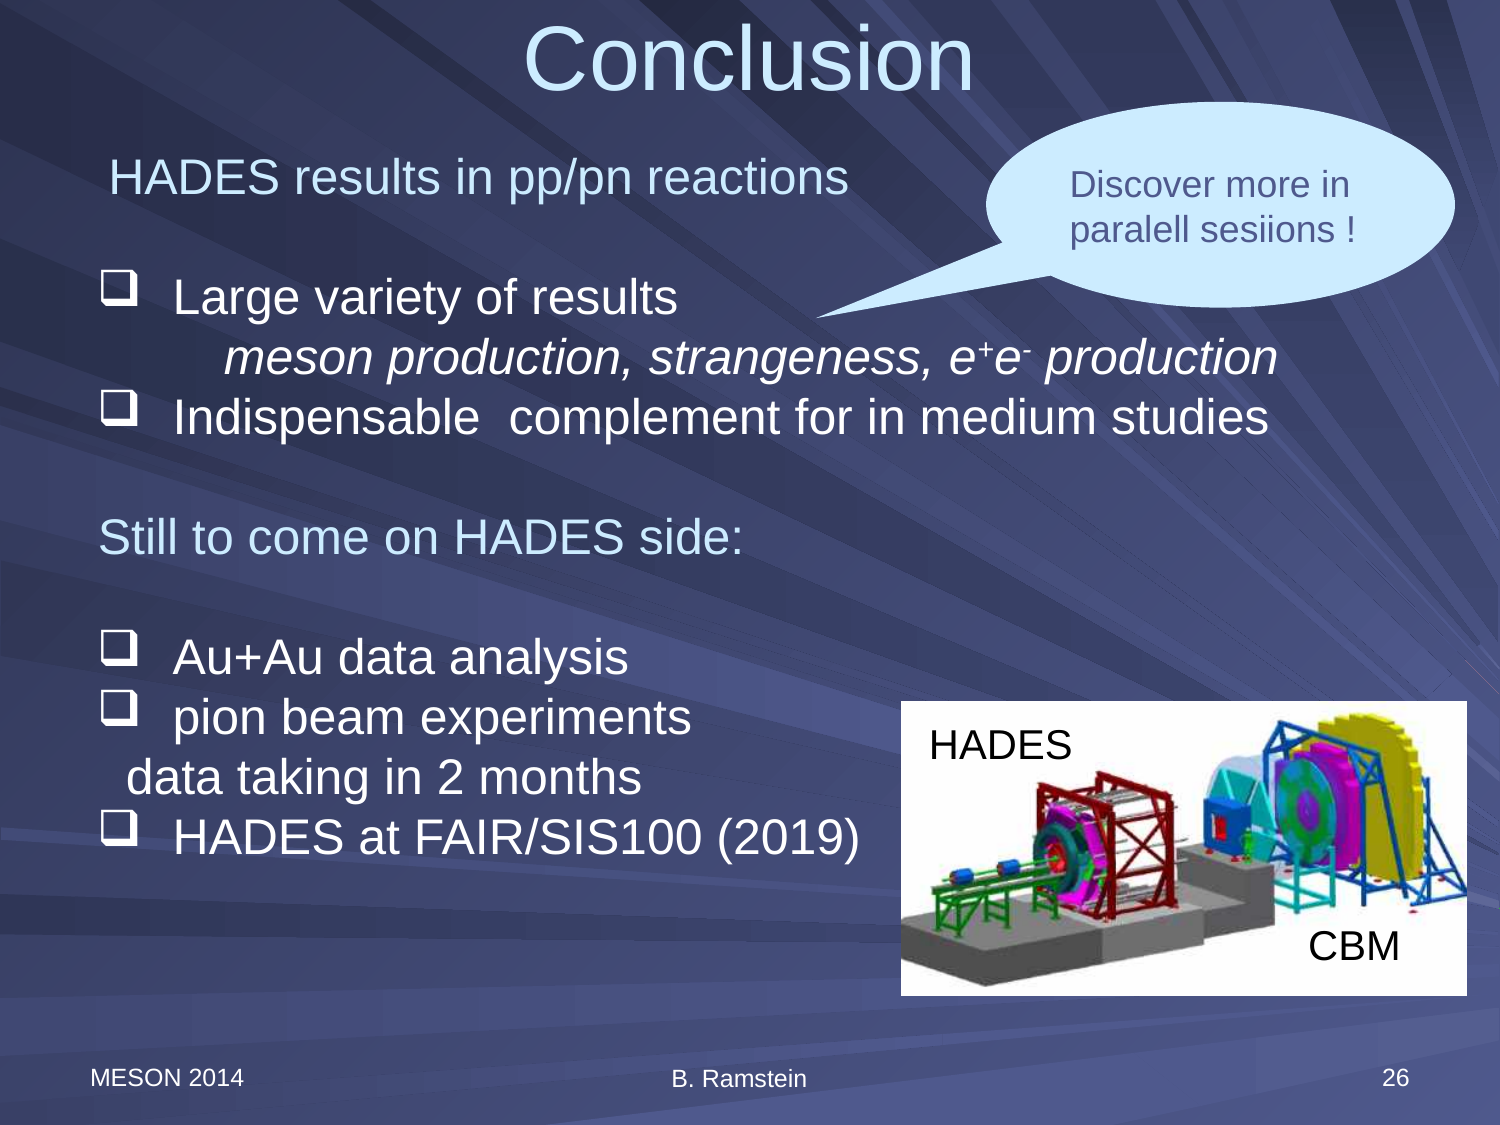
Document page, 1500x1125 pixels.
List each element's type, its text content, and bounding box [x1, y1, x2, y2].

slide_number MESON 2014 [74, 1023, 426, 1100]
footer B. Ramstein [512, 1024, 988, 1101]
text_box HADES results in pp/pn reactions Large variety of results meson production, strangeness, e+e- production Indispensable complement for in medium studies Still to come on HADES side: Au+Au data analysis pion beam experiments data taking in 2 months HADES at FAIR/SIS100 (2019) [83, 137, 1300, 872]
picture [901, 701, 1467, 996]
title Conclusion [74, 0, 1426, 148]
text_box Discover more in paralell sesiions ! [813, 99, 1458, 321]
slide_number 26 [1074, 1023, 1426, 1100]
